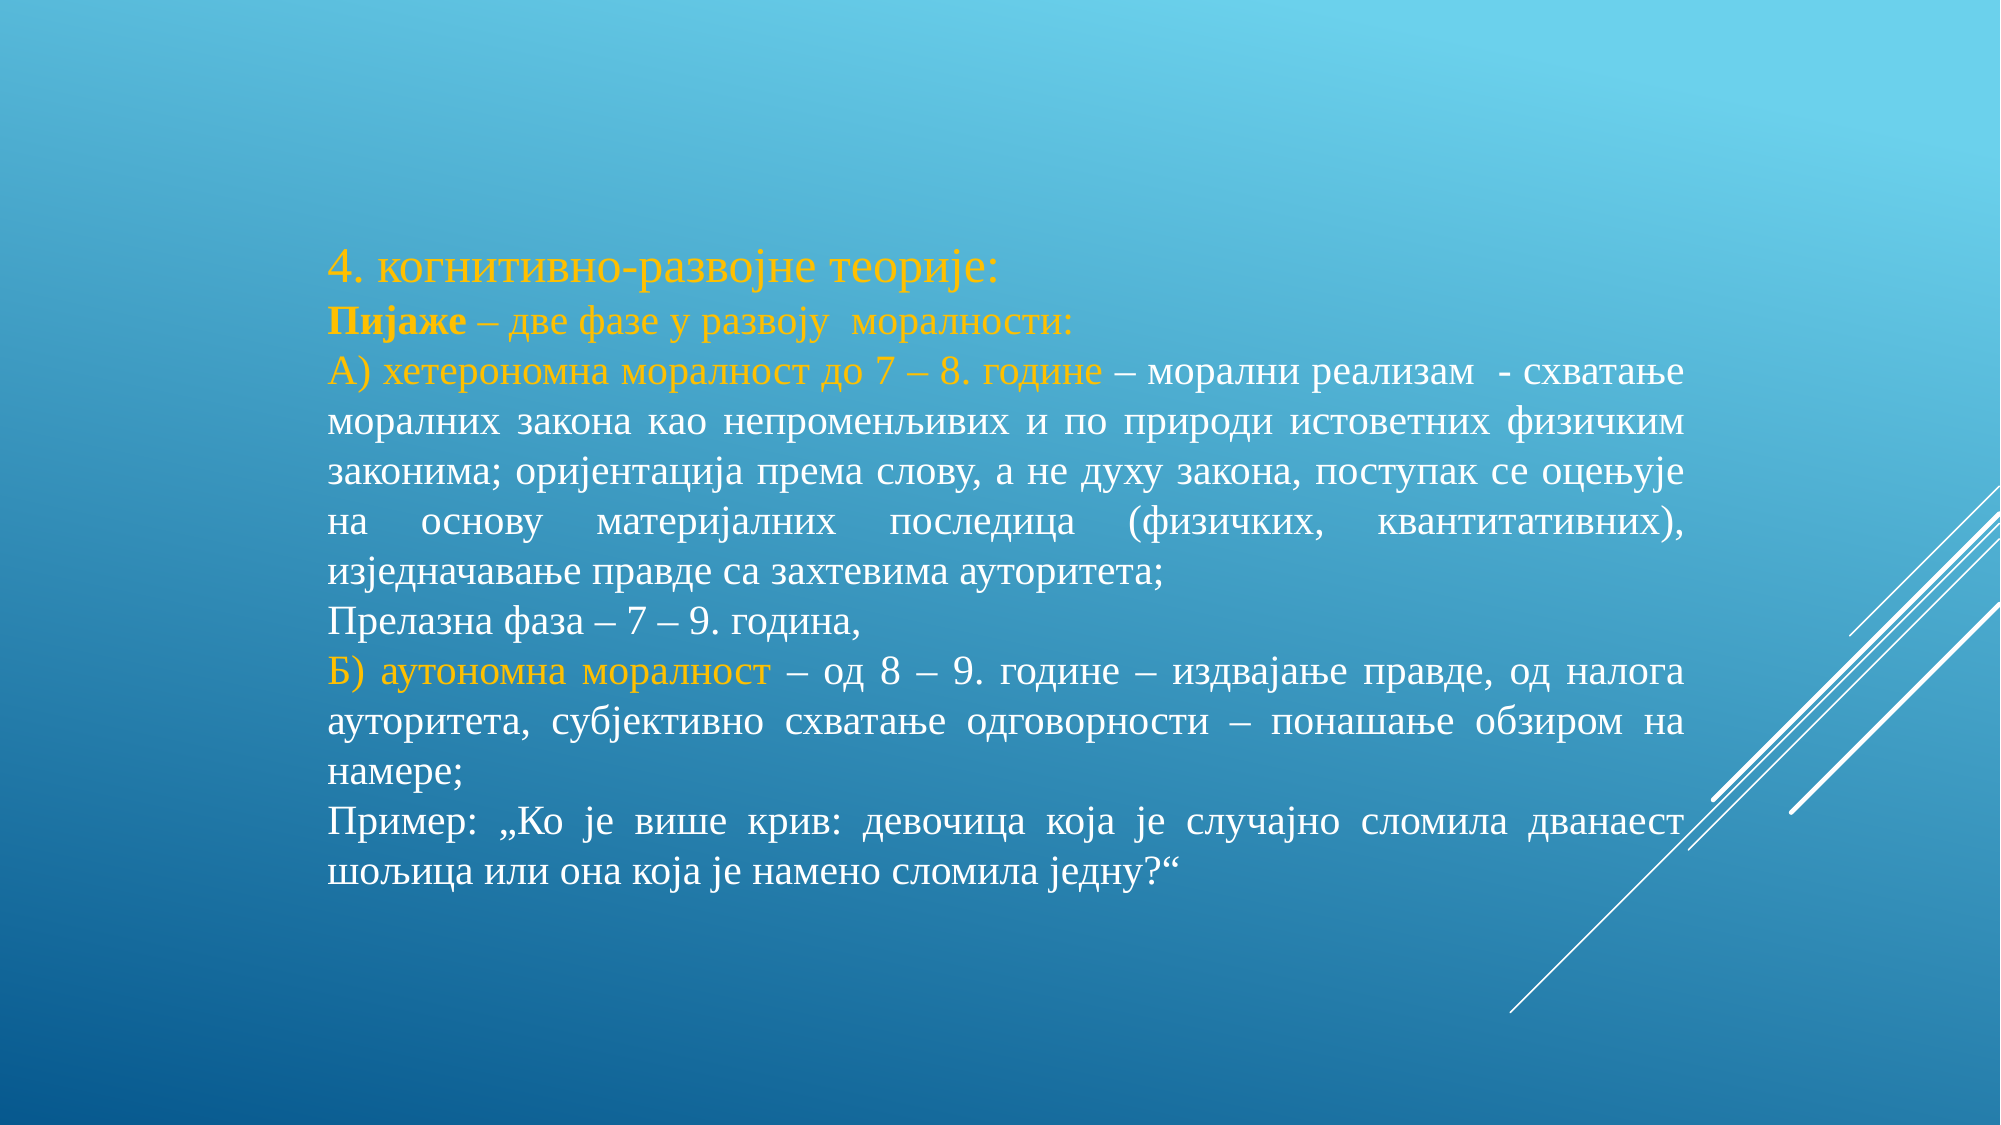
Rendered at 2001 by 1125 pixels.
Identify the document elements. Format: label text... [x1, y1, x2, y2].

text_box 4. когнитивно-развојне теорије: Пијаже – две фазе у развоју моралности: А) хетерономна моралност до 7 – 8. године – морални реализам - схватање моралних закона као непроменљивих и по природи истоветних физичким законима; оријентација према слову, а не духу закона, поступак се оцењује на основу материјалних последица (физичких, квантитативних), изједначавање правде са захтевима ауторитета; Прелазна фаза – 7 – 9. година, Б) аутономна моралност – од 8 – 9. године – издвајање правде, од налога ауторитета, субјективно схватање одговорности – понашање обзиром на намере; Пример: „Ко је више крив: девочица која је случајно сломила дванаест шољица или она која је намено сломила једну?“ [312, 225, 1700, 901]
